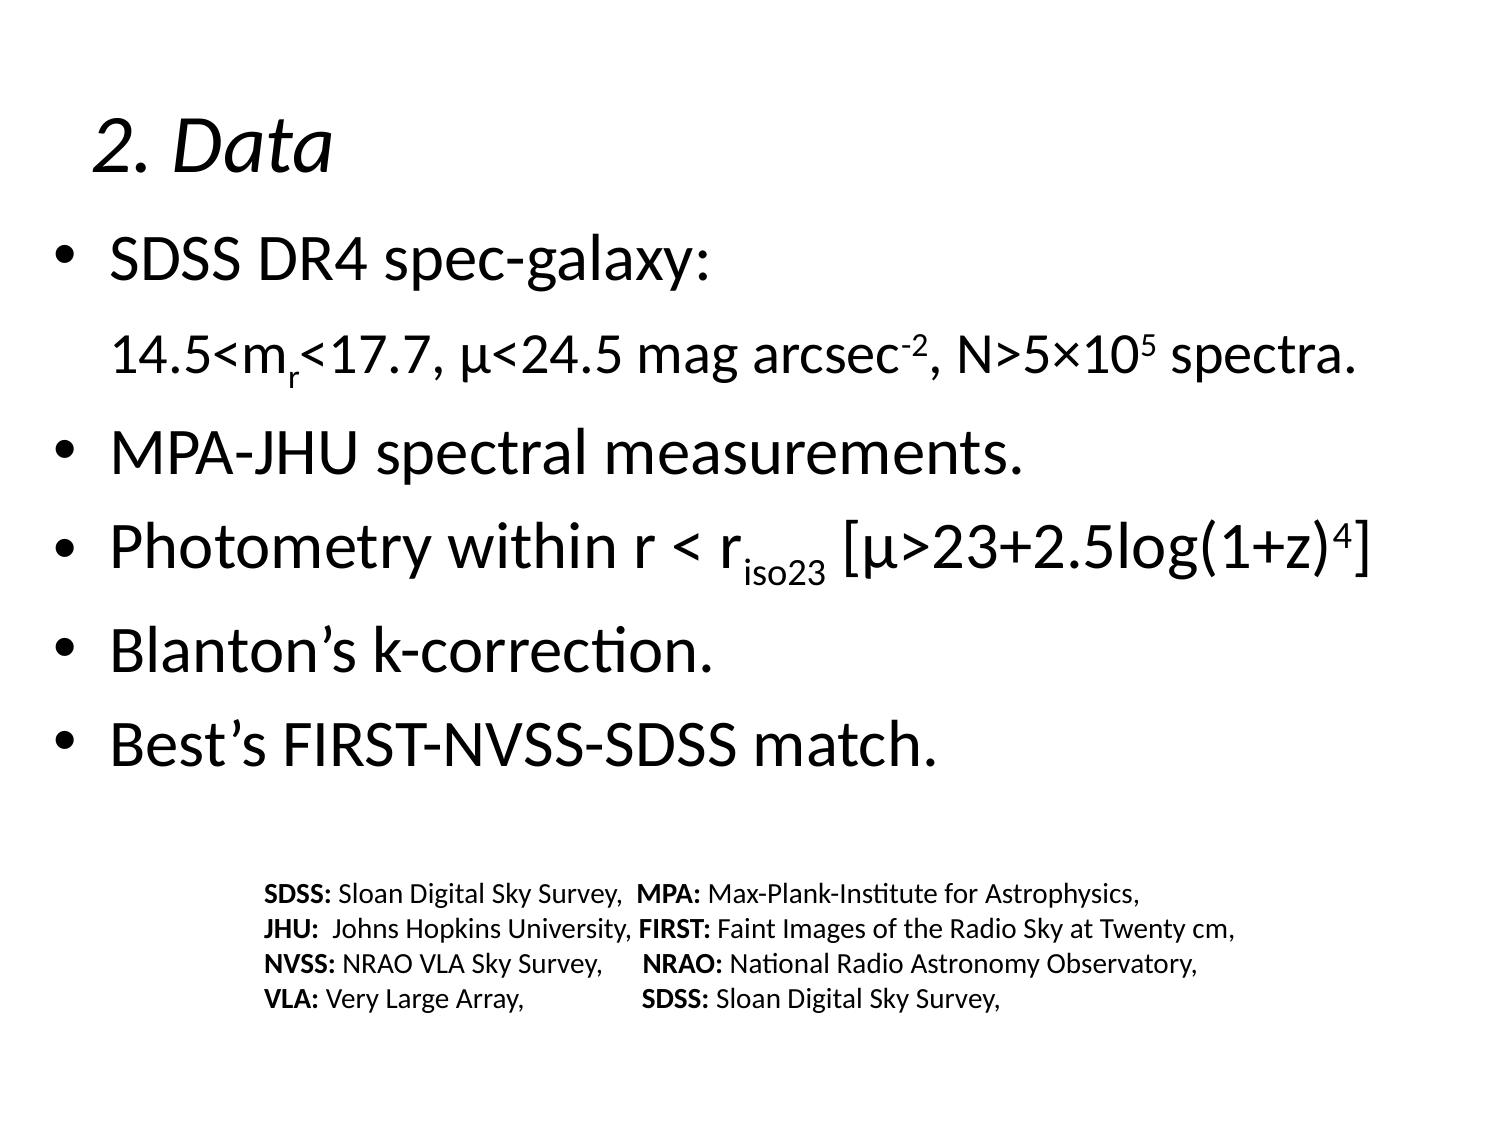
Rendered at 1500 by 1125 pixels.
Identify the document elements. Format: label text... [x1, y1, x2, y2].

text_box SDSS: Sloan Digital Sky Survey, MPA: Max-Plank-Institute for Astrophysics, JHU: Johns Hopkins University, FIRST: Faint Images of the Radio Sky at Twenty cm, NVSS: NRAO VLA Sky Survey, NRAO: National Radio Astronomy Observatory, VLA: Very Large Array, SDSS: Sloan Digital Sky Survey, [249, 866, 1251, 1022]
title 2. Data [75, 45, 1425, 205]
list SDSS DR4 spec-galaxy: 14.5<mr<17.7, μ<24.5 mag arcsec-2, N>5×105 spectra. MPA-JHU spectral measurements. Photometry within r < riso23 [μ>23+2.5log(1+z)4] Blanton’s k-correction. Best’s FIRST-NVSS-SDSS match. [38, 205, 1458, 1005]
